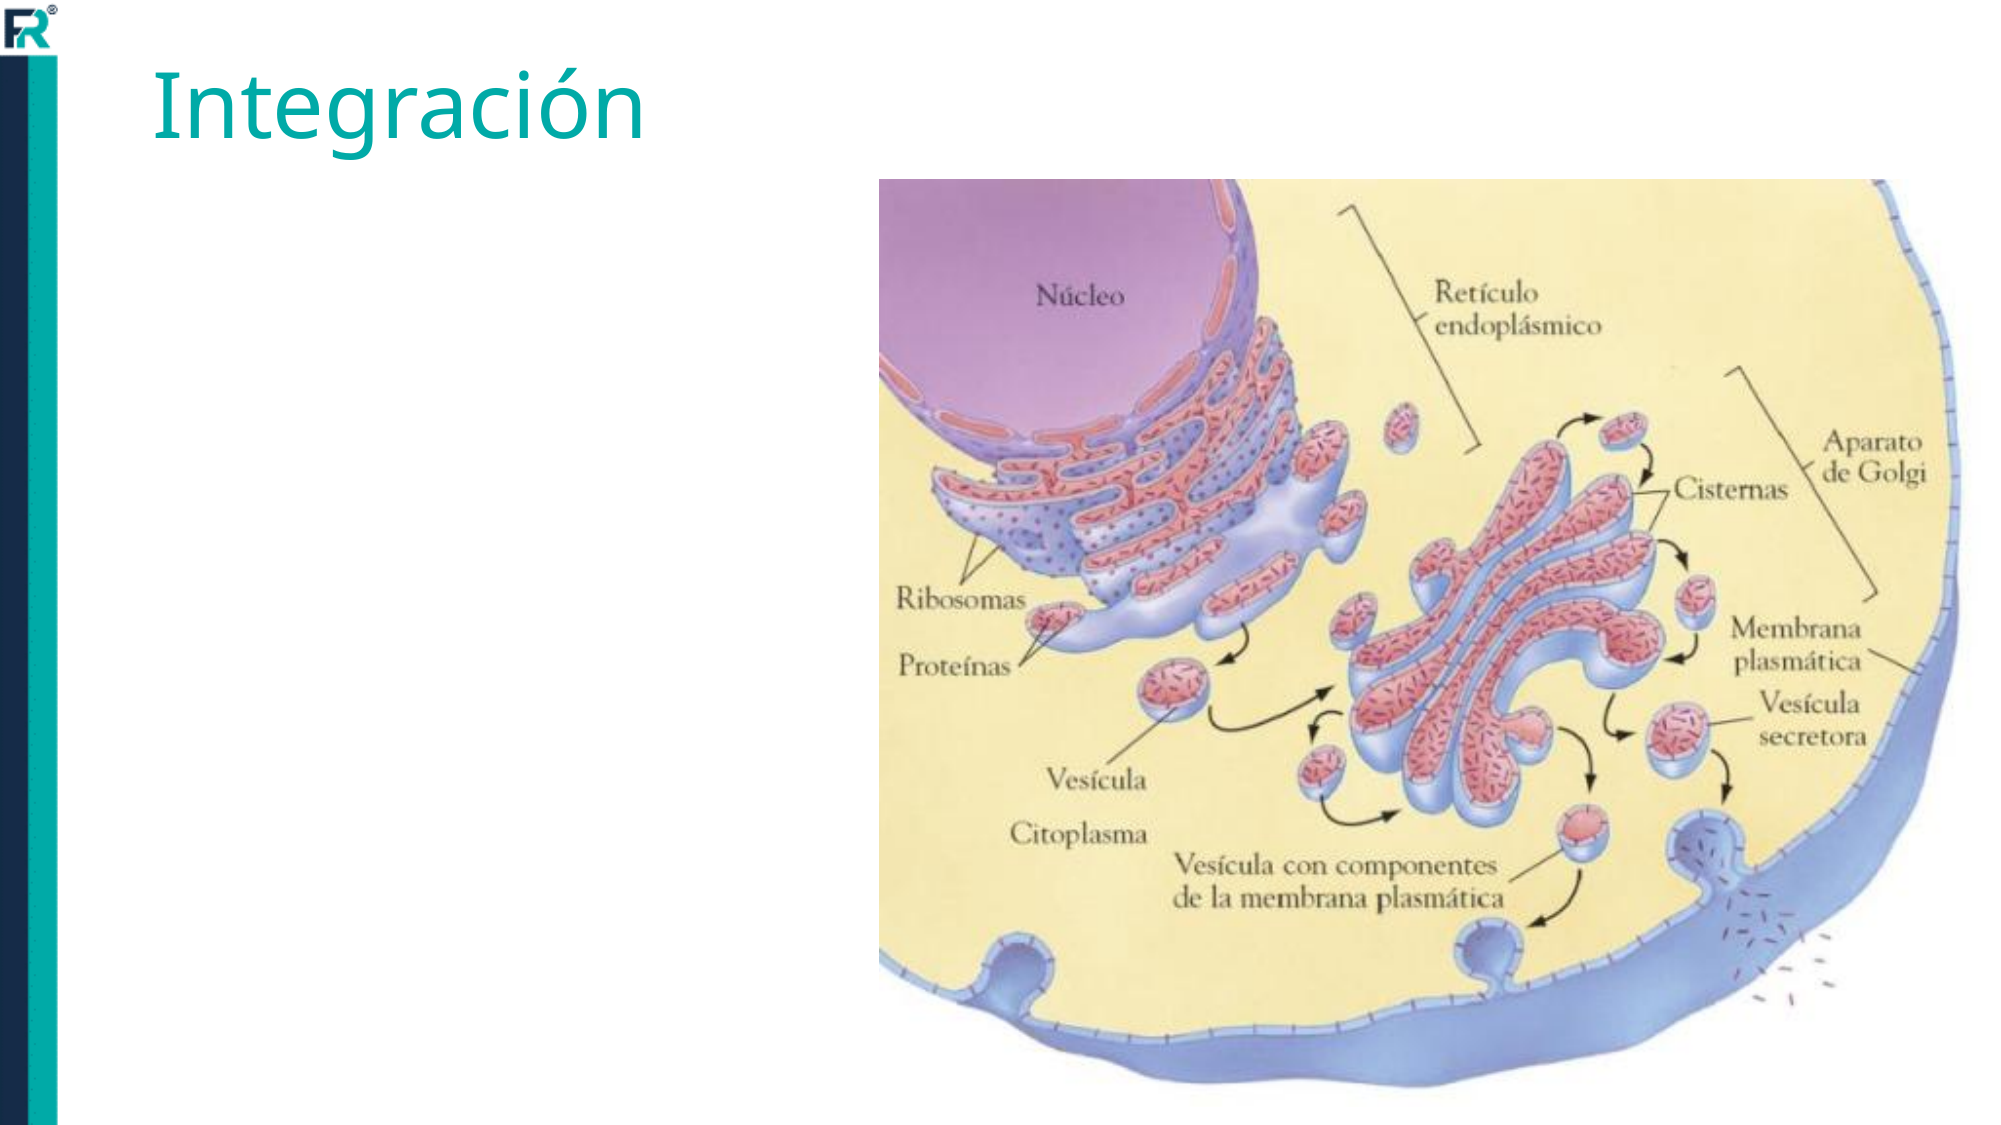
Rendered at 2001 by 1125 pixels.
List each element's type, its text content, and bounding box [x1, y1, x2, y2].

title Integración [137, 0, 1863, 218]
picture [0, 0, 2001, 1125]
